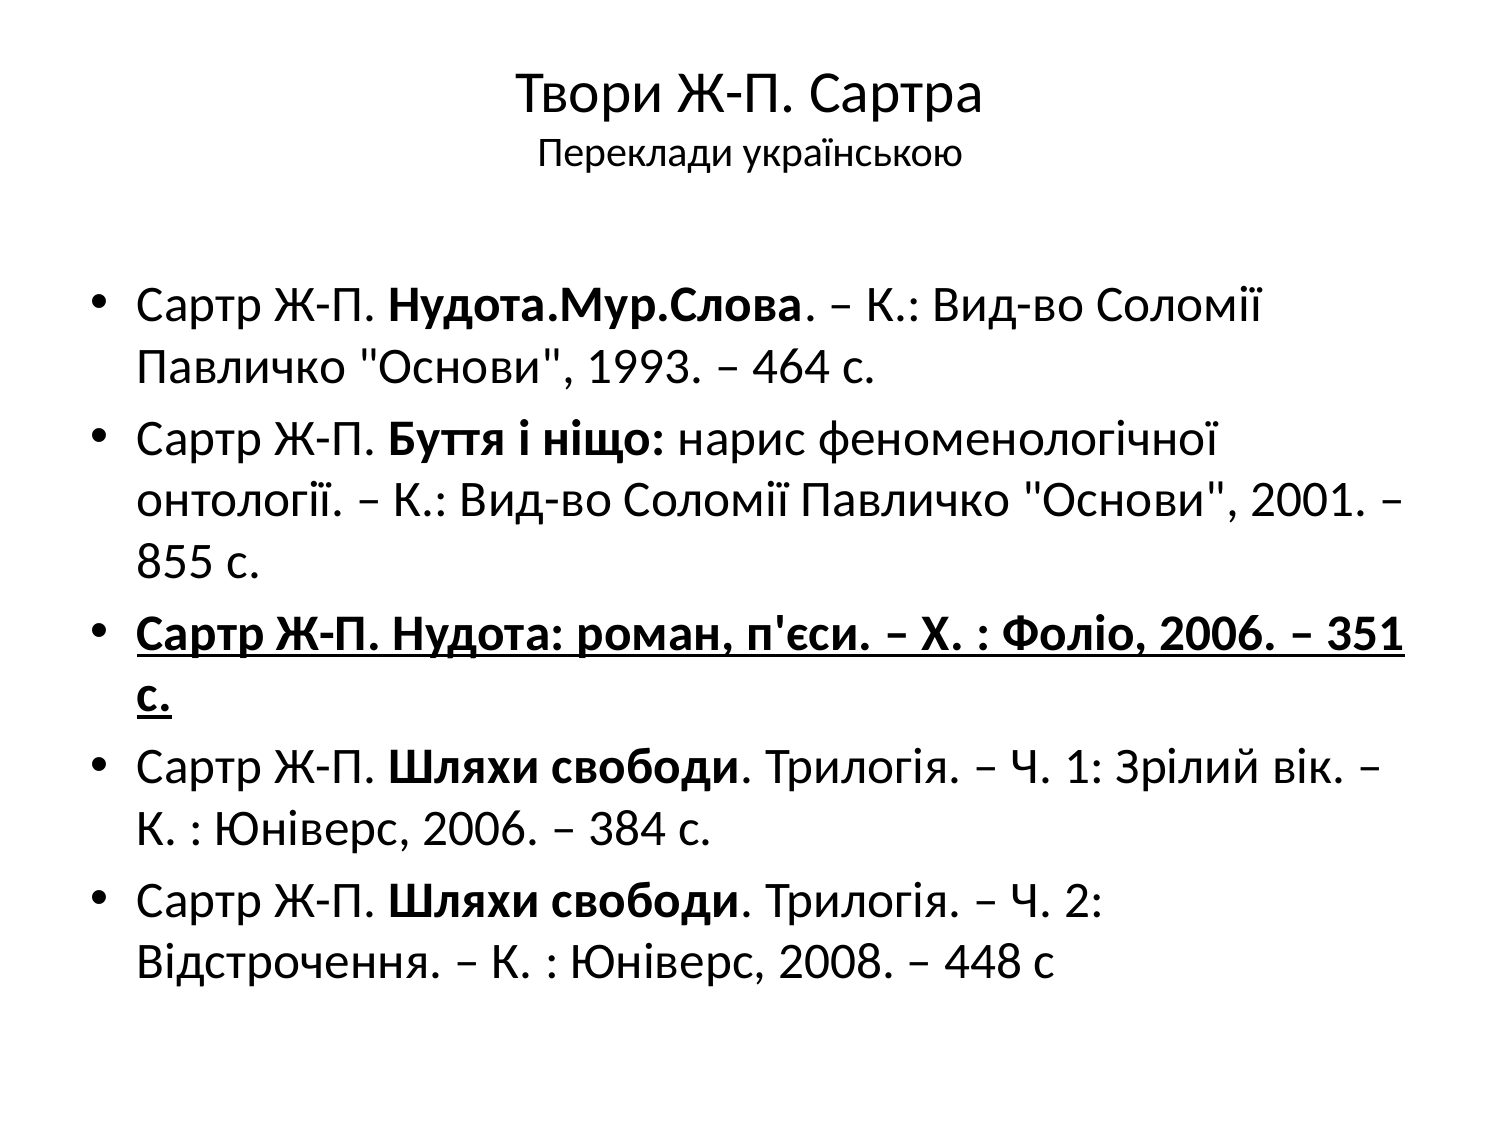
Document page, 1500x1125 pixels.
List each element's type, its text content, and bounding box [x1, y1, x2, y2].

list Сартр Ж-П. Нудота.Мур.Слова. – К.: Вид-во Соломії Павличко "Основи", 1993. – 464 с. Сартр Ж-П. Буття і ніщо: нарис феноменологічної онтології. – К.: Вид-во Соломії Павличко "Основи", 2001. – 855 с. Сартр Ж-П. Нудота: роман, п'єси. – Х. : Фоліо, 2006. – 351 с. Сартр Ж-П. Шляхи свободи. Трилогія. – Ч. 1: Зрілий вік. – К. : Юніверс, 2006. – 384 с. Сартр Ж-П. Шляхи свободи. Трилогія. – Ч. 2: Відстрочення. – К. : Юніверс, 2008. – 448 с [74, 262, 1426, 1006]
title Твори Ж-П. Сартра Переклади українською [74, 44, 1426, 233]
